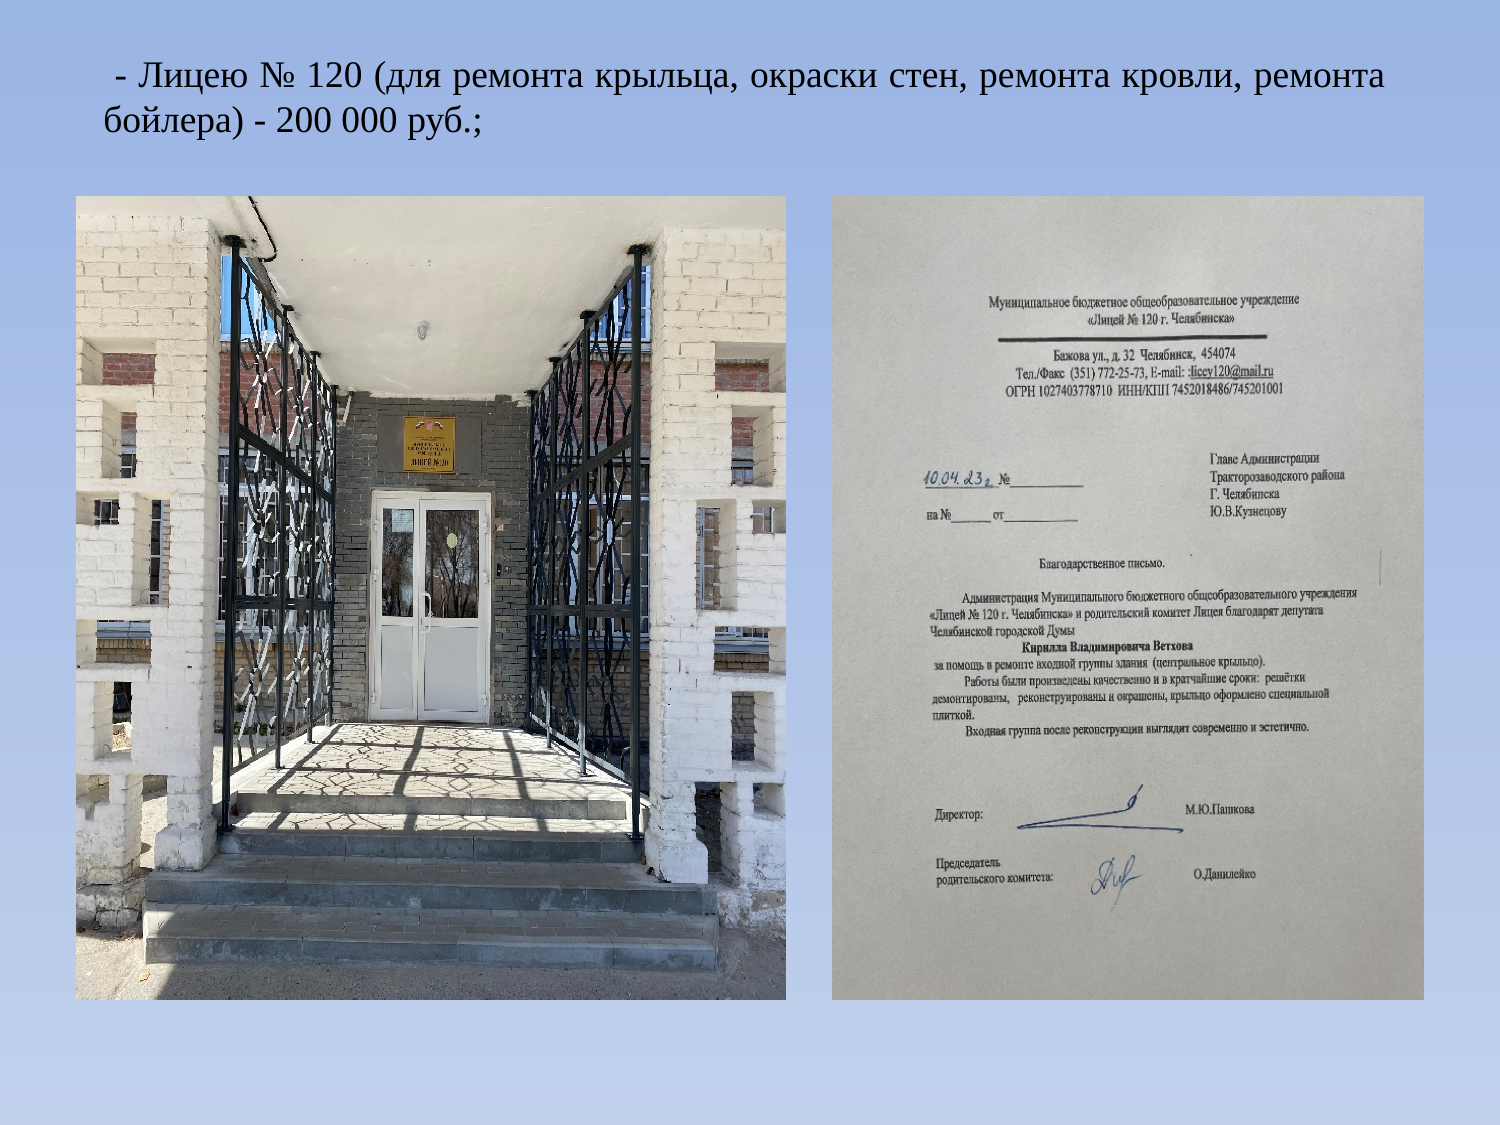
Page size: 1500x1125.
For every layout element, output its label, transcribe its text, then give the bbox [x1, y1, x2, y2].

picture [76, 195, 786, 1000]
picture [832, 195, 1424, 1000]
text_box - Лицею № 120 (для ремонта крыльца, окраски стен, ремонта кровли, ремонта бойлера) - 200 000 руб.; [88, 42, 1436, 148]
